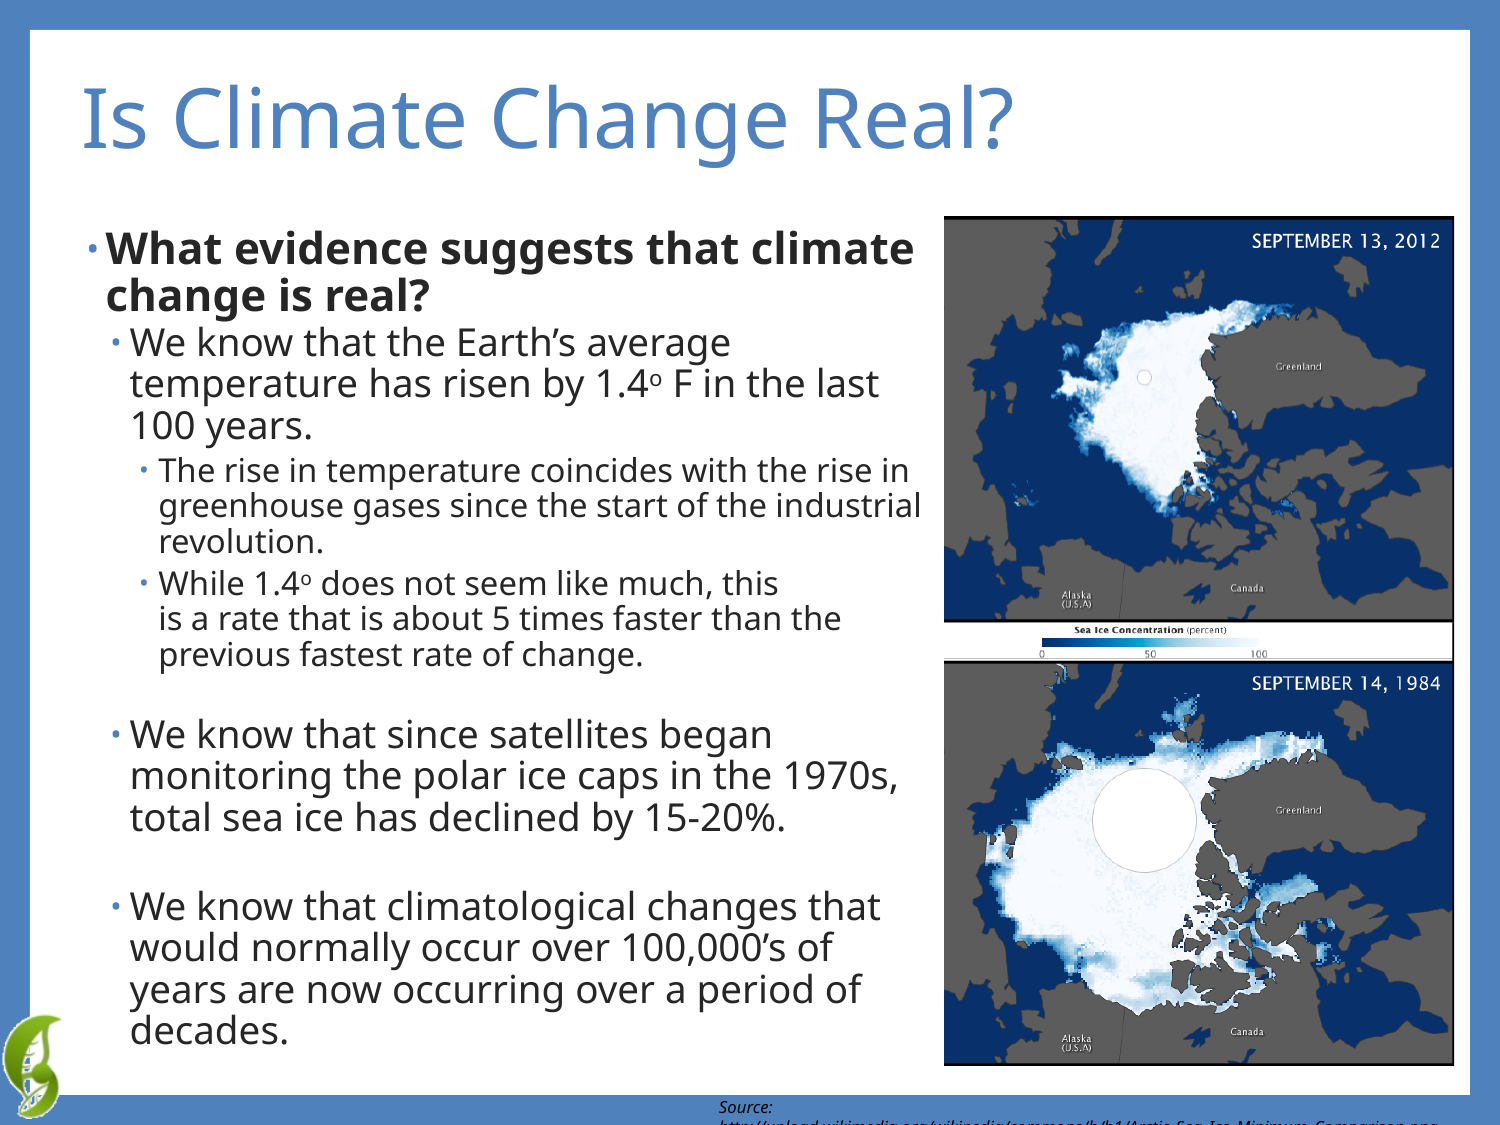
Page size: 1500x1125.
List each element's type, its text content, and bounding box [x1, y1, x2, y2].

title Is Climate Change Real? [66, 46, 1440, 197]
picture [0, 1012, 70, 1119]
picture [943, 216, 1455, 1066]
text_box Source: http://upload.wikimedia.org/wikipedia/commons/b/b1/Arctic_Sea_Ice_Minimum_Comparison.png [704, 1089, 1455, 1125]
list What evidence suggests that climate change is real? We know that the Earth’s average temperature has risen by 1.4o F in the last 100 years. The rise in temperature coincides with the rise in greenhouse gases since the start of the industrial revolution. While 1.4o does not seem like much, this is a rate that is about 5 times faster than the previous fastest rate of change. We know that since satellites began monitoring the polar ice caps in the 1970s, total sea ice has declined by 15-20%. We know that climatological changes that would normally occur over 100,000’s of years are now occurring over a period of decades. [66, 218, 940, 1068]
